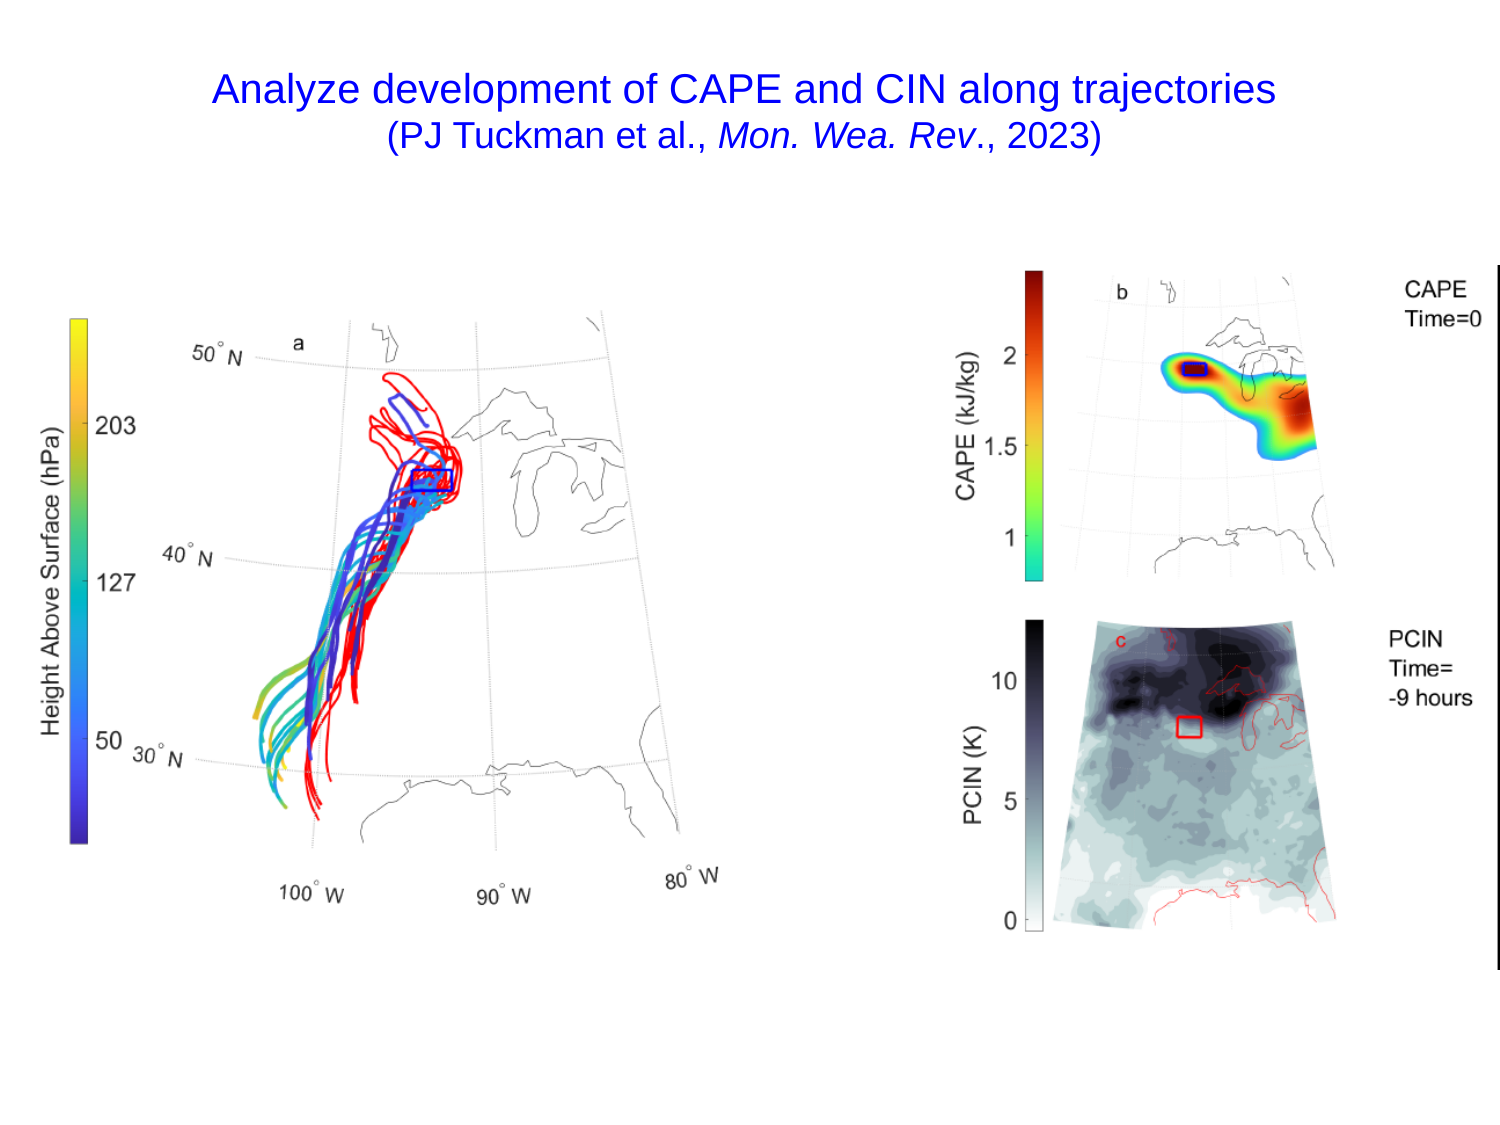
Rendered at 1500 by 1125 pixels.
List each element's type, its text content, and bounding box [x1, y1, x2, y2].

picture [0, 265, 1500, 970]
text_box Analyze development of CAPE and CIN along trajectories (PJ Tuckman et al., Mon. Wea. Rev., 2023) [46, 53, 1443, 164]
